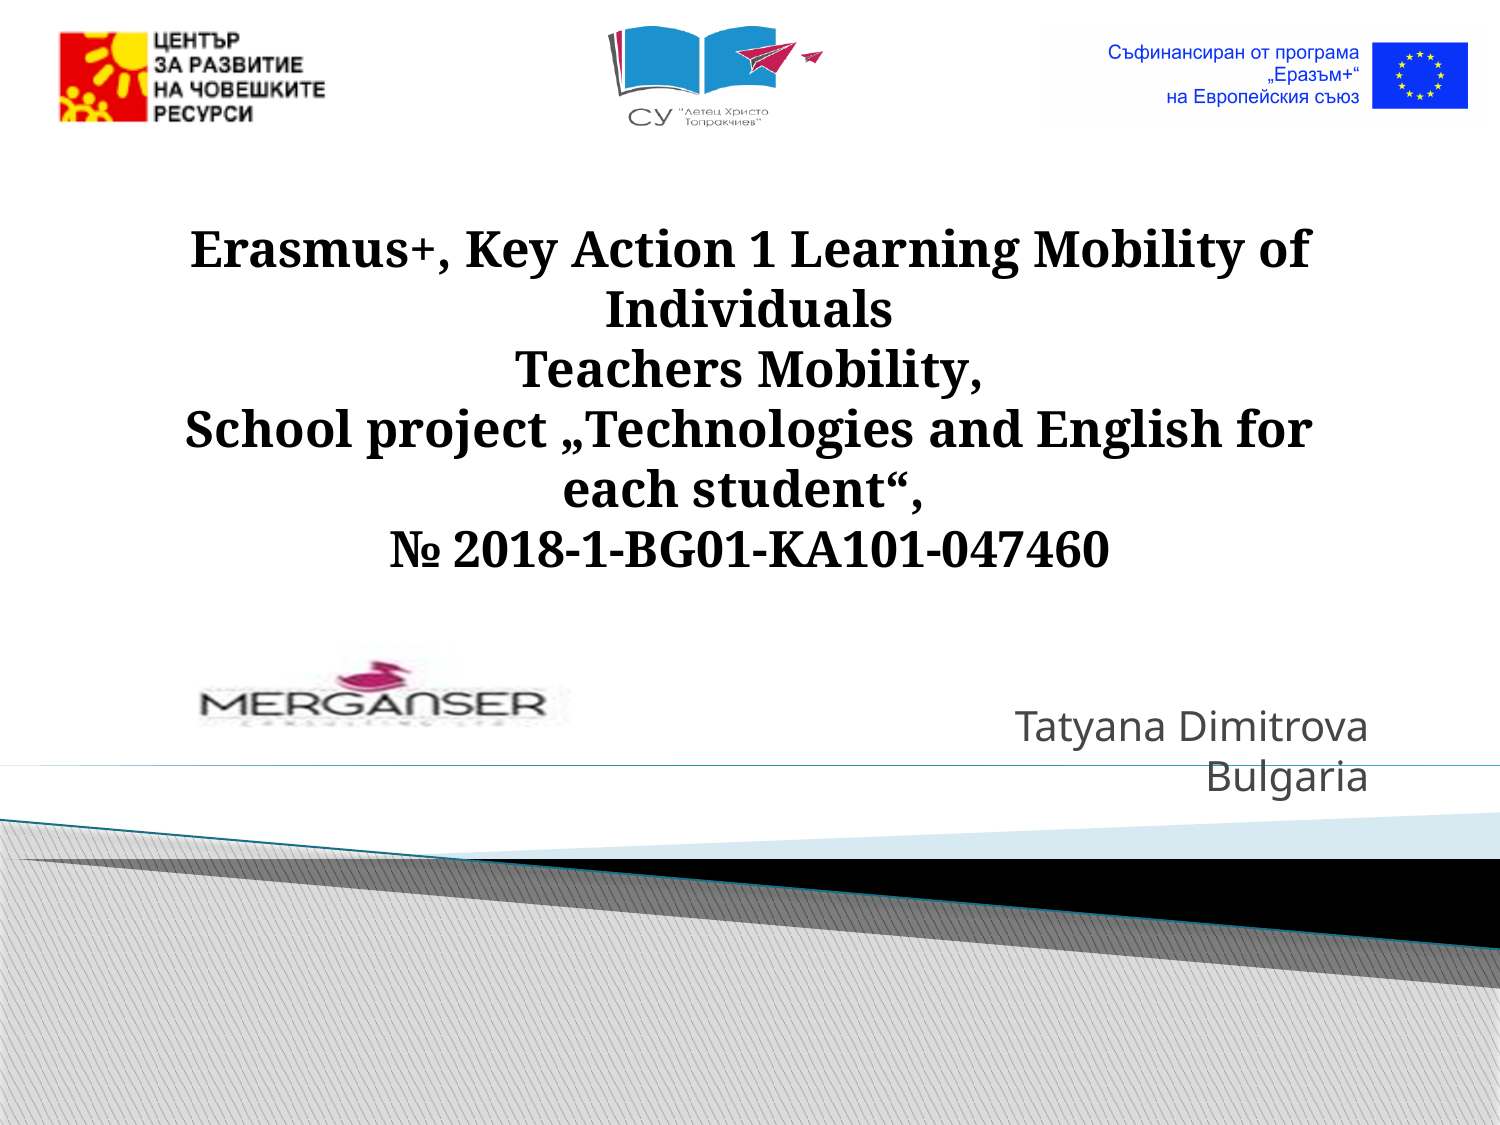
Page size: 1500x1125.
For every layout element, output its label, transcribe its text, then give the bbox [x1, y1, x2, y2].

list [170, 644, 574, 739]
subtitle Tatyana Dimitrova Bulgaria [112, 692, 1388, 870]
picture [1045, 26, 1483, 125]
picture [52, 26, 329, 130]
picture [5, 859, 112, 868]
title Erasmus+, Key Action 1 Learning Mobility of Individuals Teachers Mobility, School project „Technologies and English for each student“, № 2018-1-BG01-KA101-047460 [112, 149, 1388, 646]
picture [608, 26, 823, 132]
picture [141, 870, 1500, 989]
